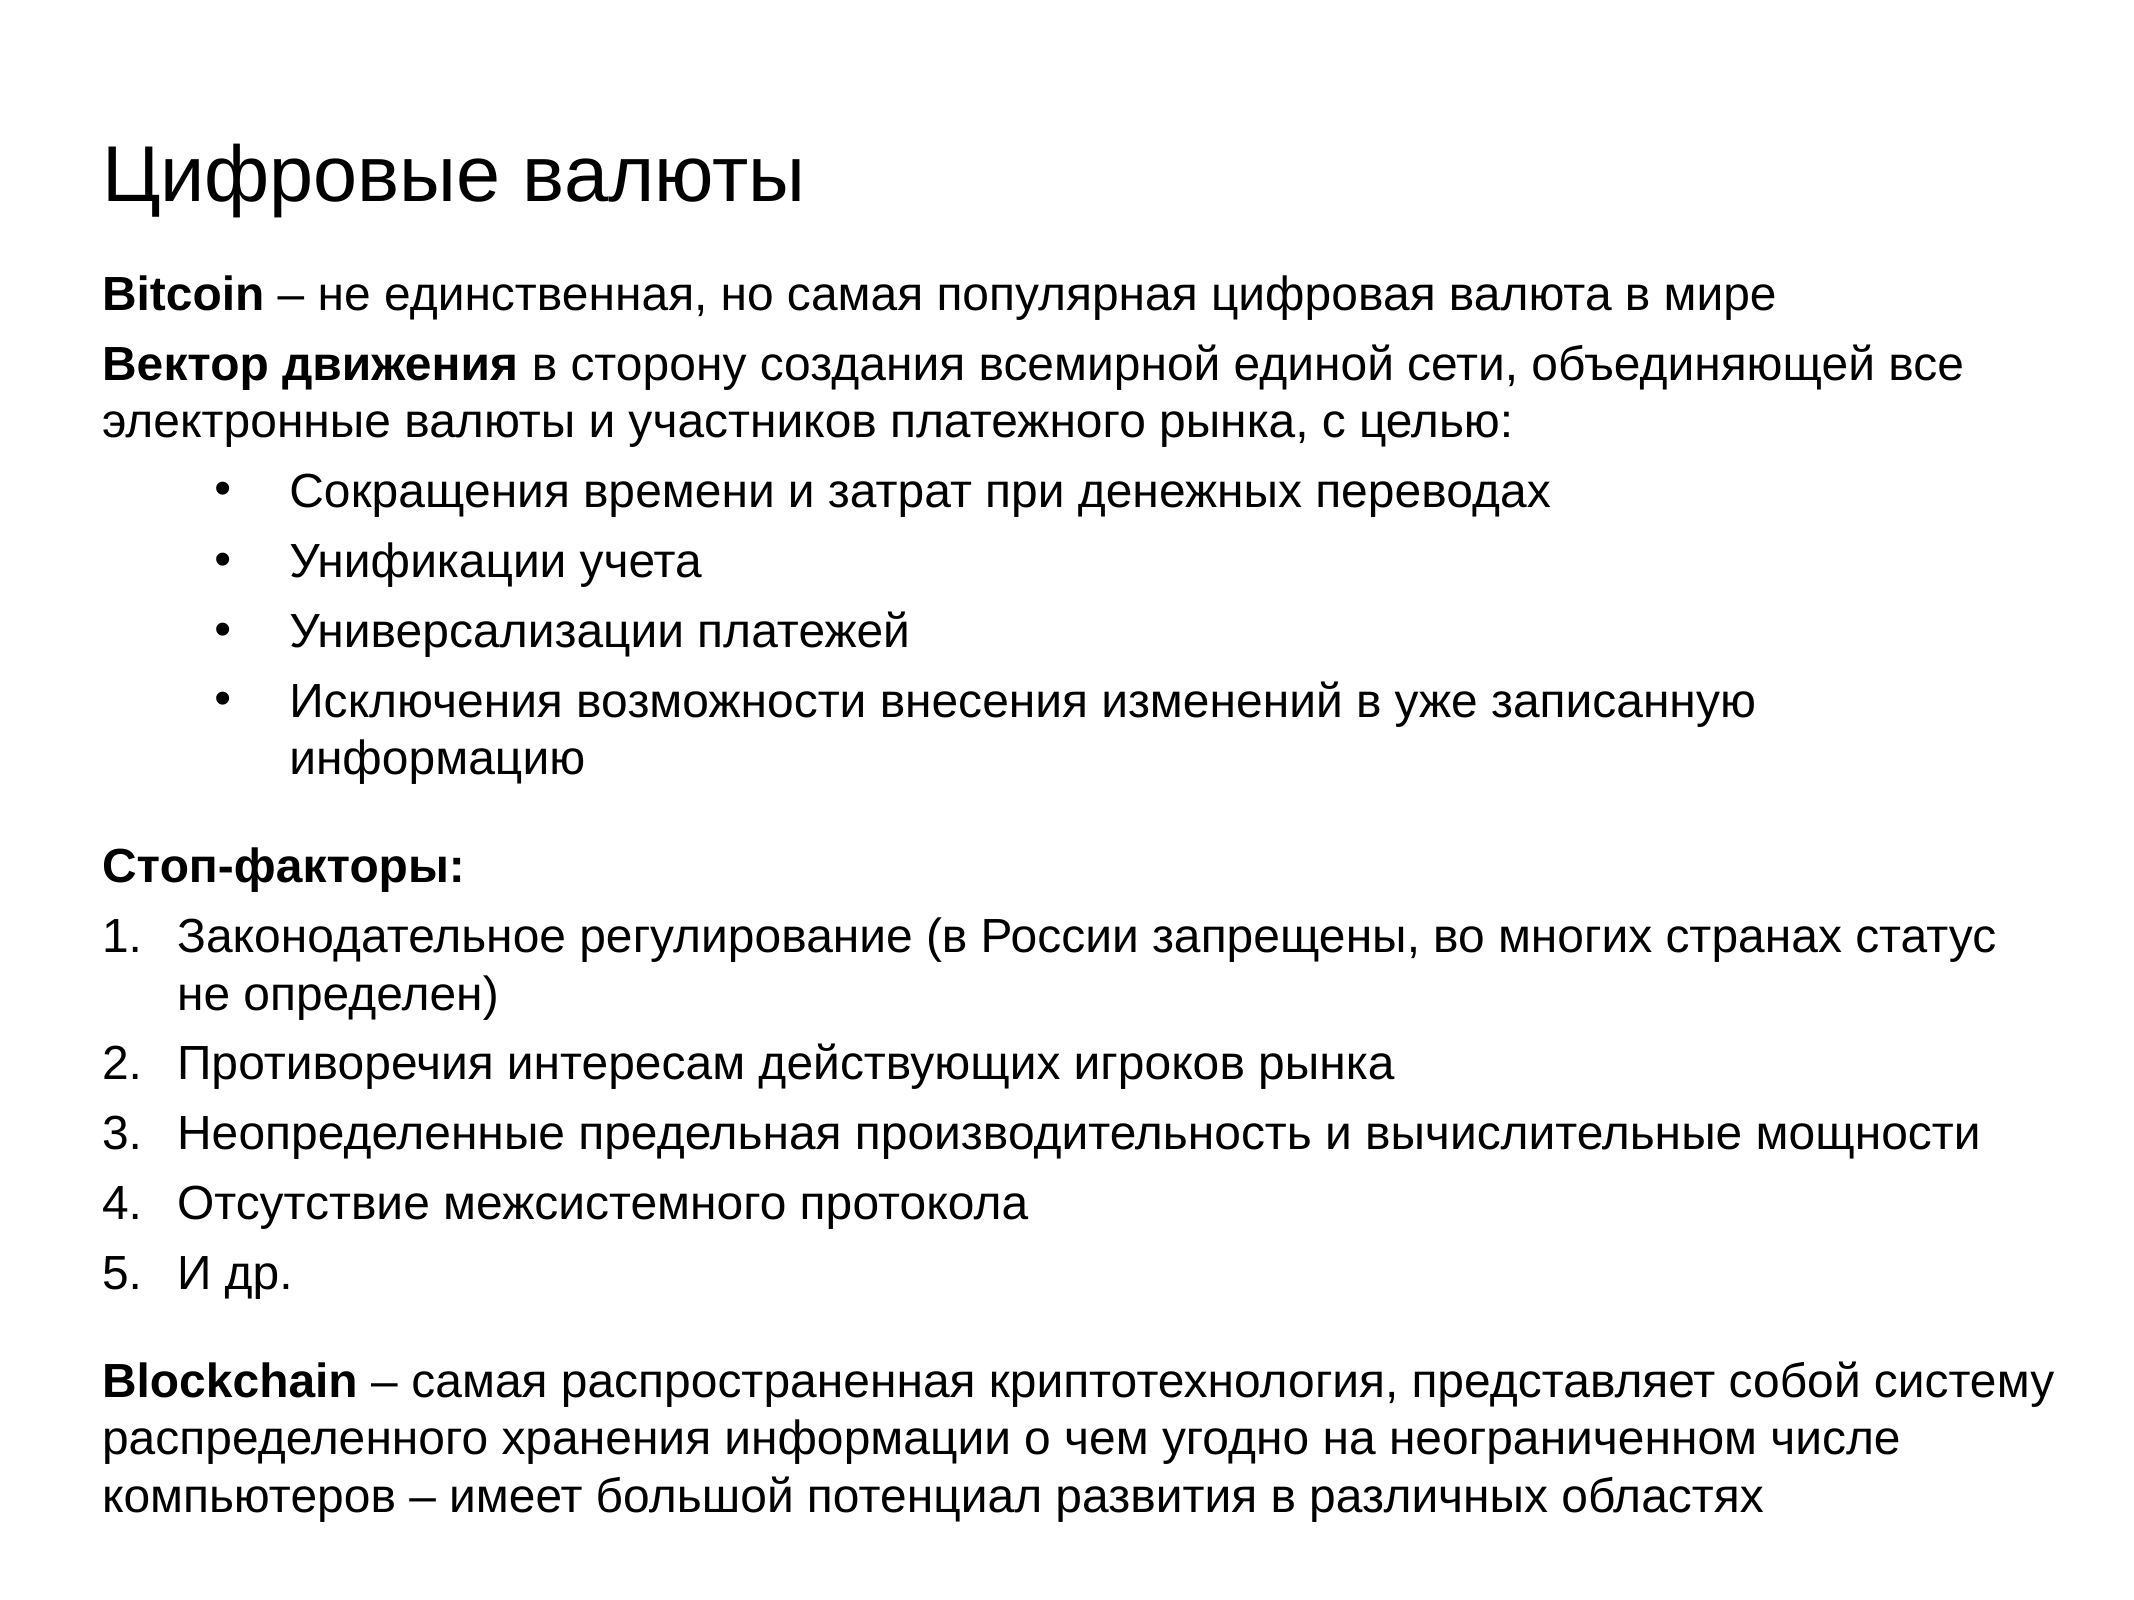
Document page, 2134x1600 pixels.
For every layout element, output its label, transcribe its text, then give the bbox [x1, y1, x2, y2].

title Цифровые валюты [102, 87, 2031, 213]
list Bitcoin – не единственная, но самая популярная цифровая валюта в мире Вектор движения в сторону создания всемирной единой сети, объединяющей все электронные валюты и участников платежного рынка, с целью: Сокращения времени и затрат при денежных переводах Унификации учета Универсализации платежей Исключения возможности внесения изменений в уже записанную информацию Стоп-факторы: Законодательное регулирование (в России запрещены, во многих странах статус не определен) Противоречия интересам действующих игроков рынка Неопределенные предельная производительность и вычислительные мощности Отсутствие межсистемного протокола И др. Blockchain – самая распространенная криптотехнология, представляет собой систему распределенного хранения информации о чем угодно на неограниченном числе компьютеров – имеет большой потенциал развития в различных областях [102, 254, 2073, 445]
